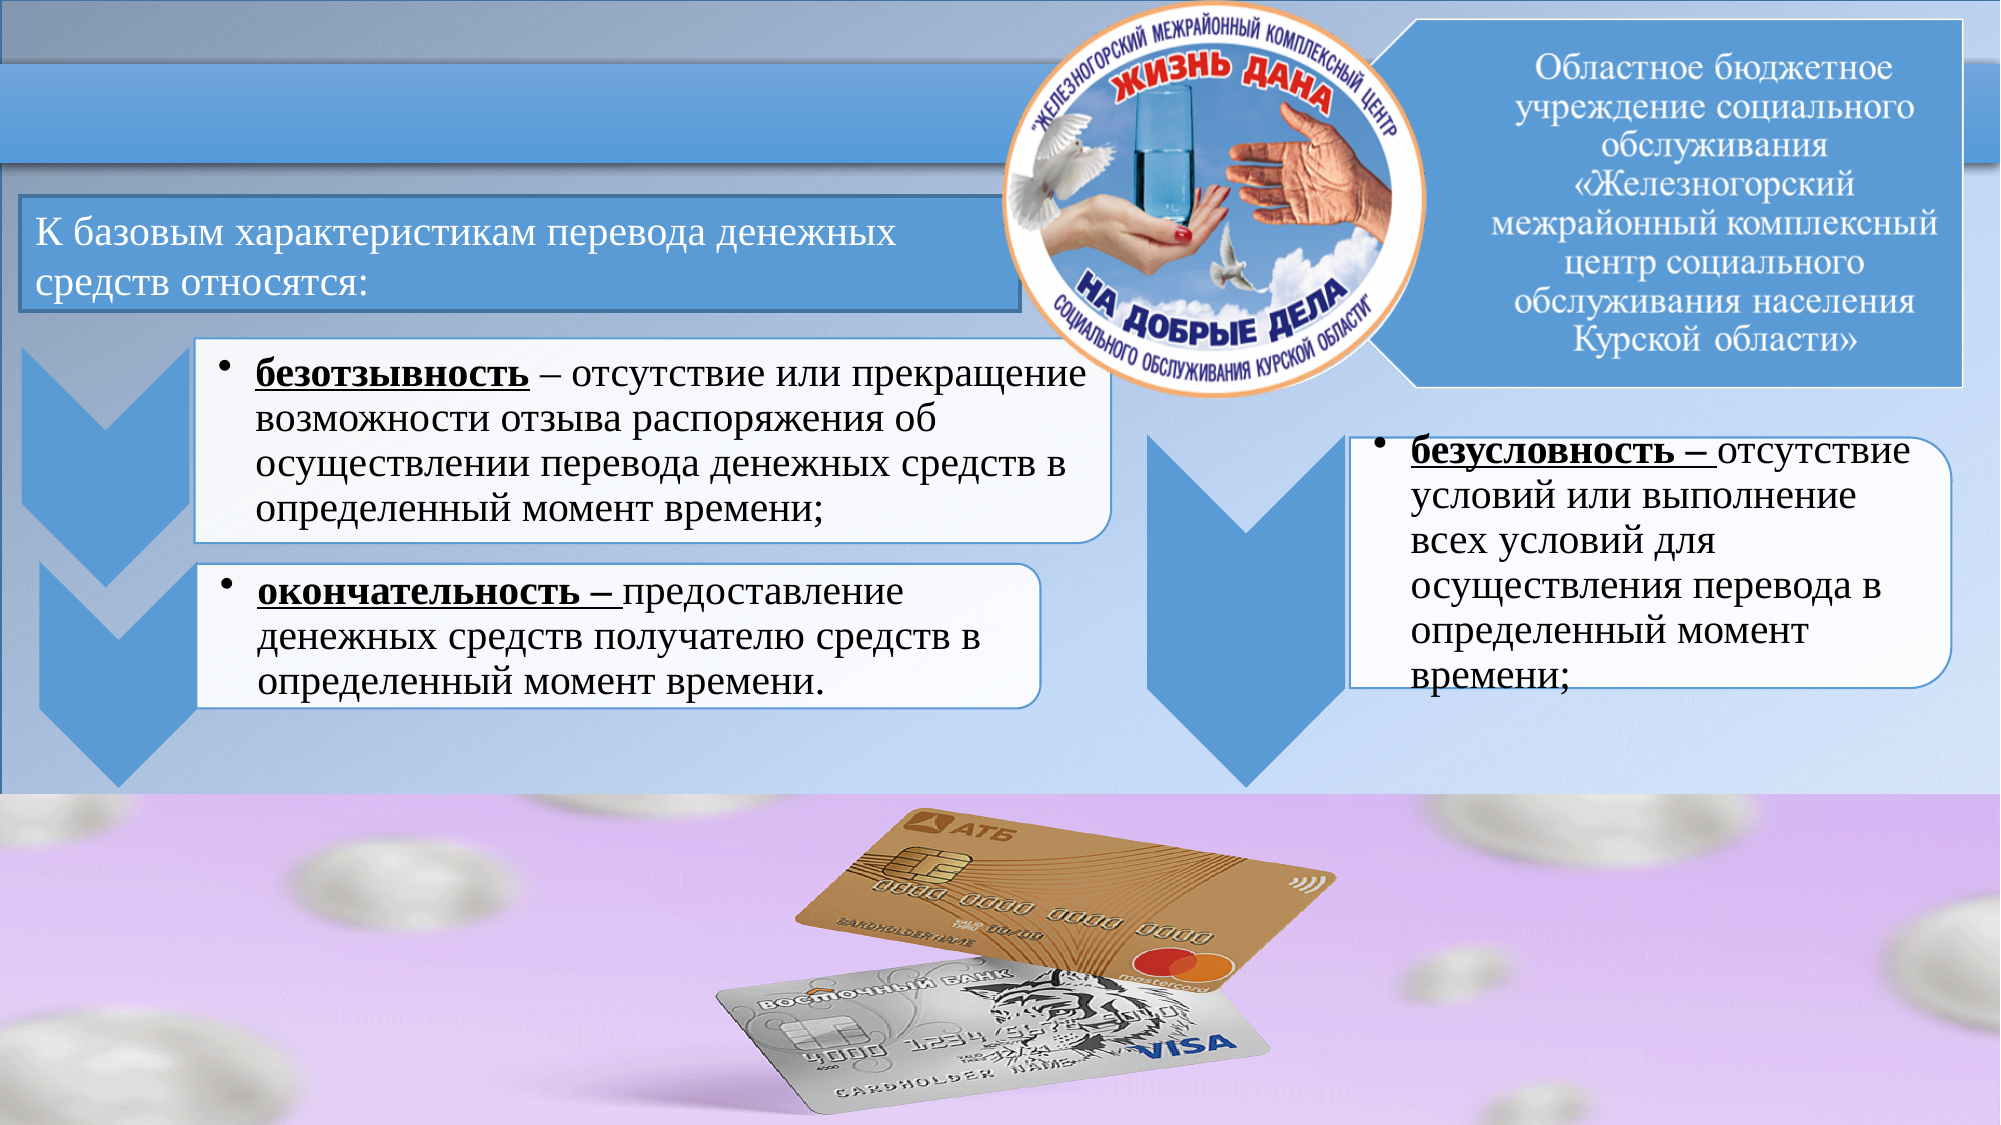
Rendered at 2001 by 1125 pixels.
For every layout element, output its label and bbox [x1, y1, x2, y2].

text_box [22, 333, 1137, 596]
text_box [40, 604, 1041, 787]
picture [0, 0, 2000, 1125]
text_box [1058, 436, 1984, 787]
